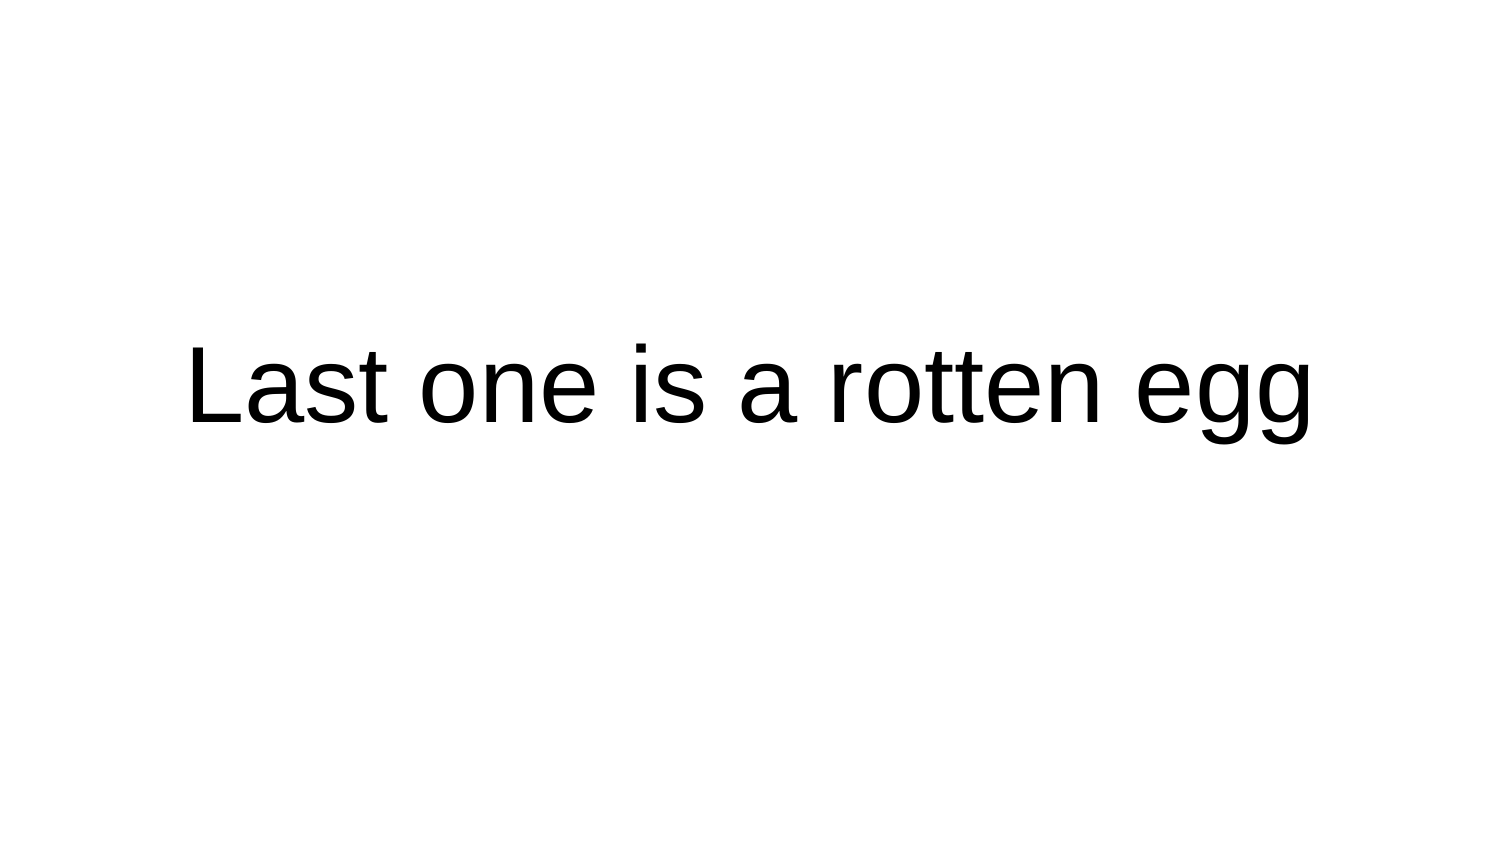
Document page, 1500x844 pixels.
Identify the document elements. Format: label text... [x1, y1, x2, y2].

title Last one is a rotten egg [51, 122, 1449, 459]
